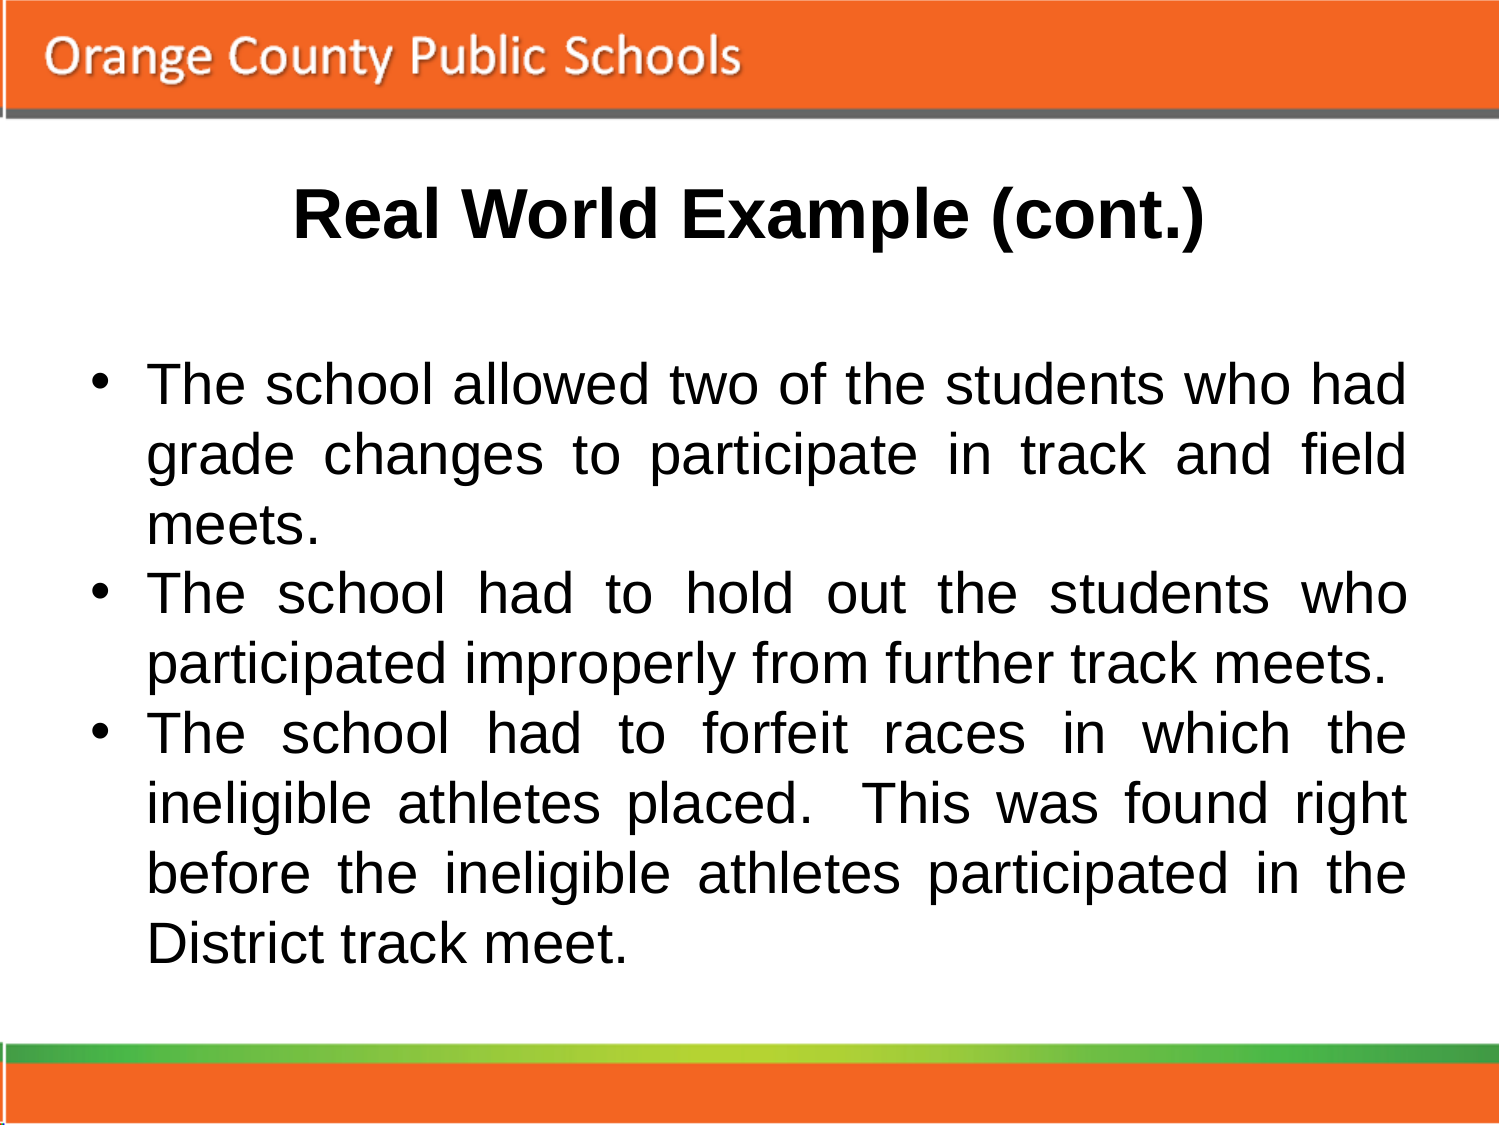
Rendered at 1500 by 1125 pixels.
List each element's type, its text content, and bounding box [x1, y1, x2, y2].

title Real World Example (cont.) [74, 115, 1426, 304]
picture [0, 0, 1499, 1125]
list The school allowed two of the students who had grade changes to participate in track and field meets. The school had to hold out the students who participated improperly from further track meets. The school had to forfeit races in which the ineligible athletes placed. This was found right before the ineligible athletes participated in the District track meet. [74, 338, 1426, 1081]
